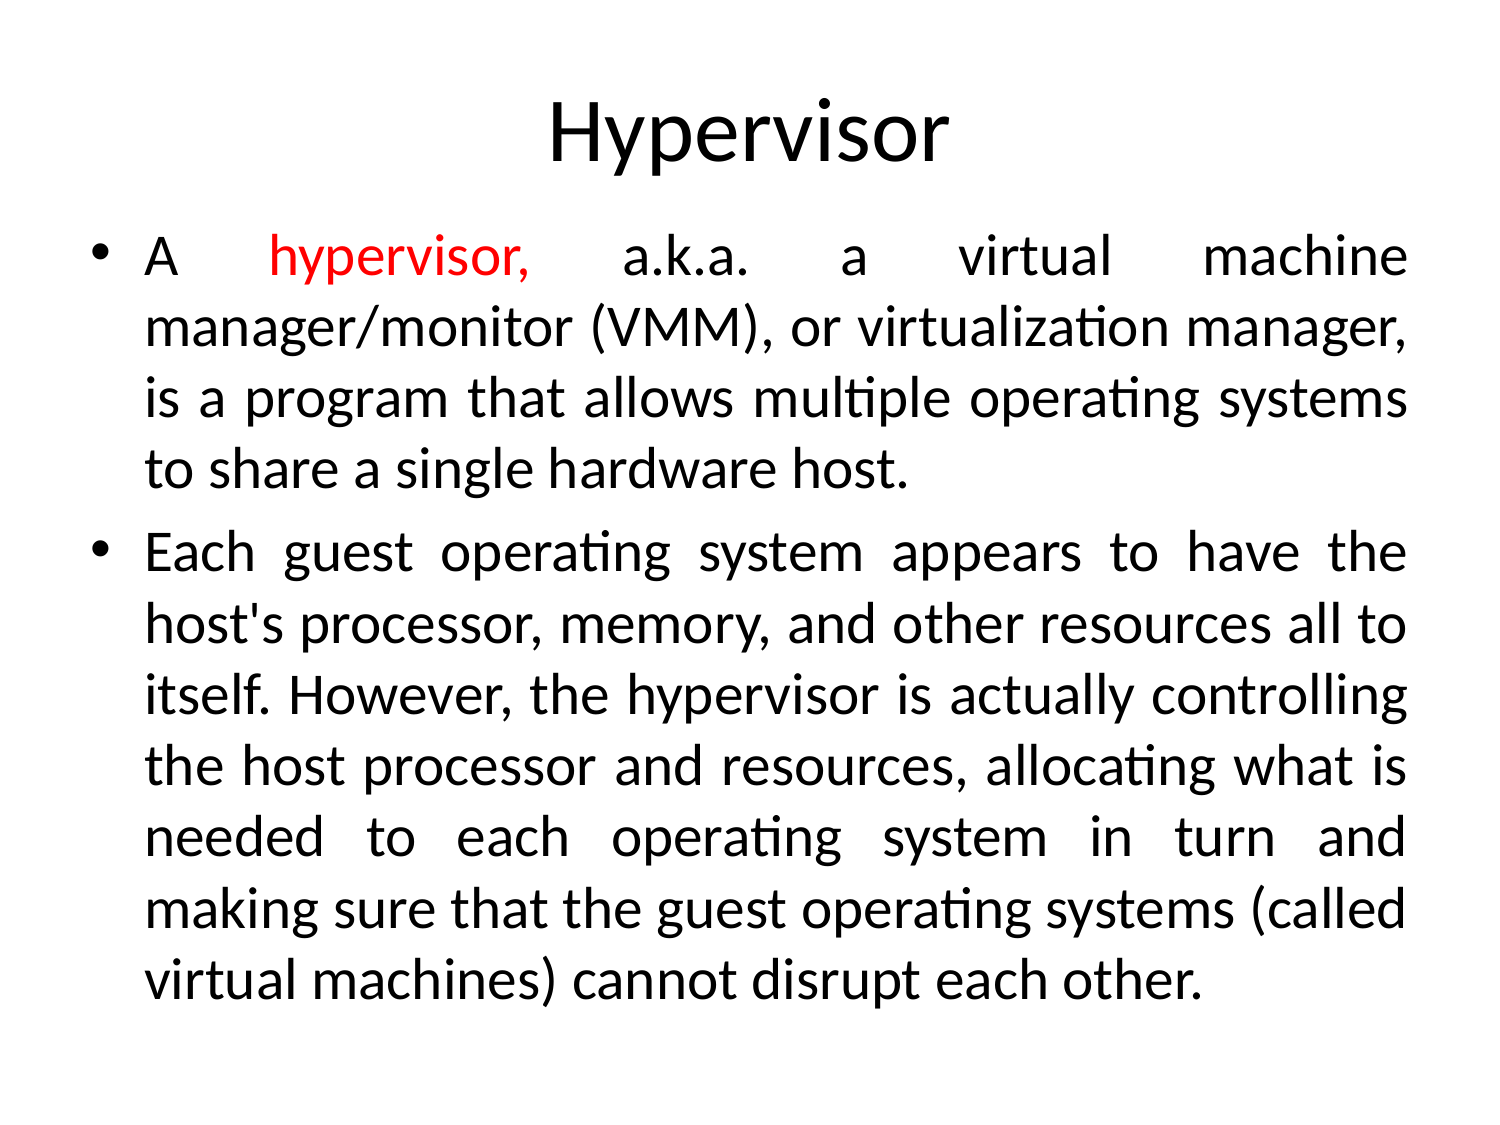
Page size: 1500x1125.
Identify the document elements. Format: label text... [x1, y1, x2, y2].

list A hypervisor, a.k.a. a virtual machine manager/monitor (VMM), or virtualization manager, is a program that allows multiple operating systems to share a single hardware host. Each guest operating system appears to have the host's processor, memory, and other resources all to itself. However, the hypervisor is actually controlling the host processor and resources, allocating what is needed to each operating system in turn and making sure that the guest operating systems (called virtual machines) cannot disrupt each other. [75, 208, 1425, 1094]
title Hypervisor [75, 31, 1425, 208]
